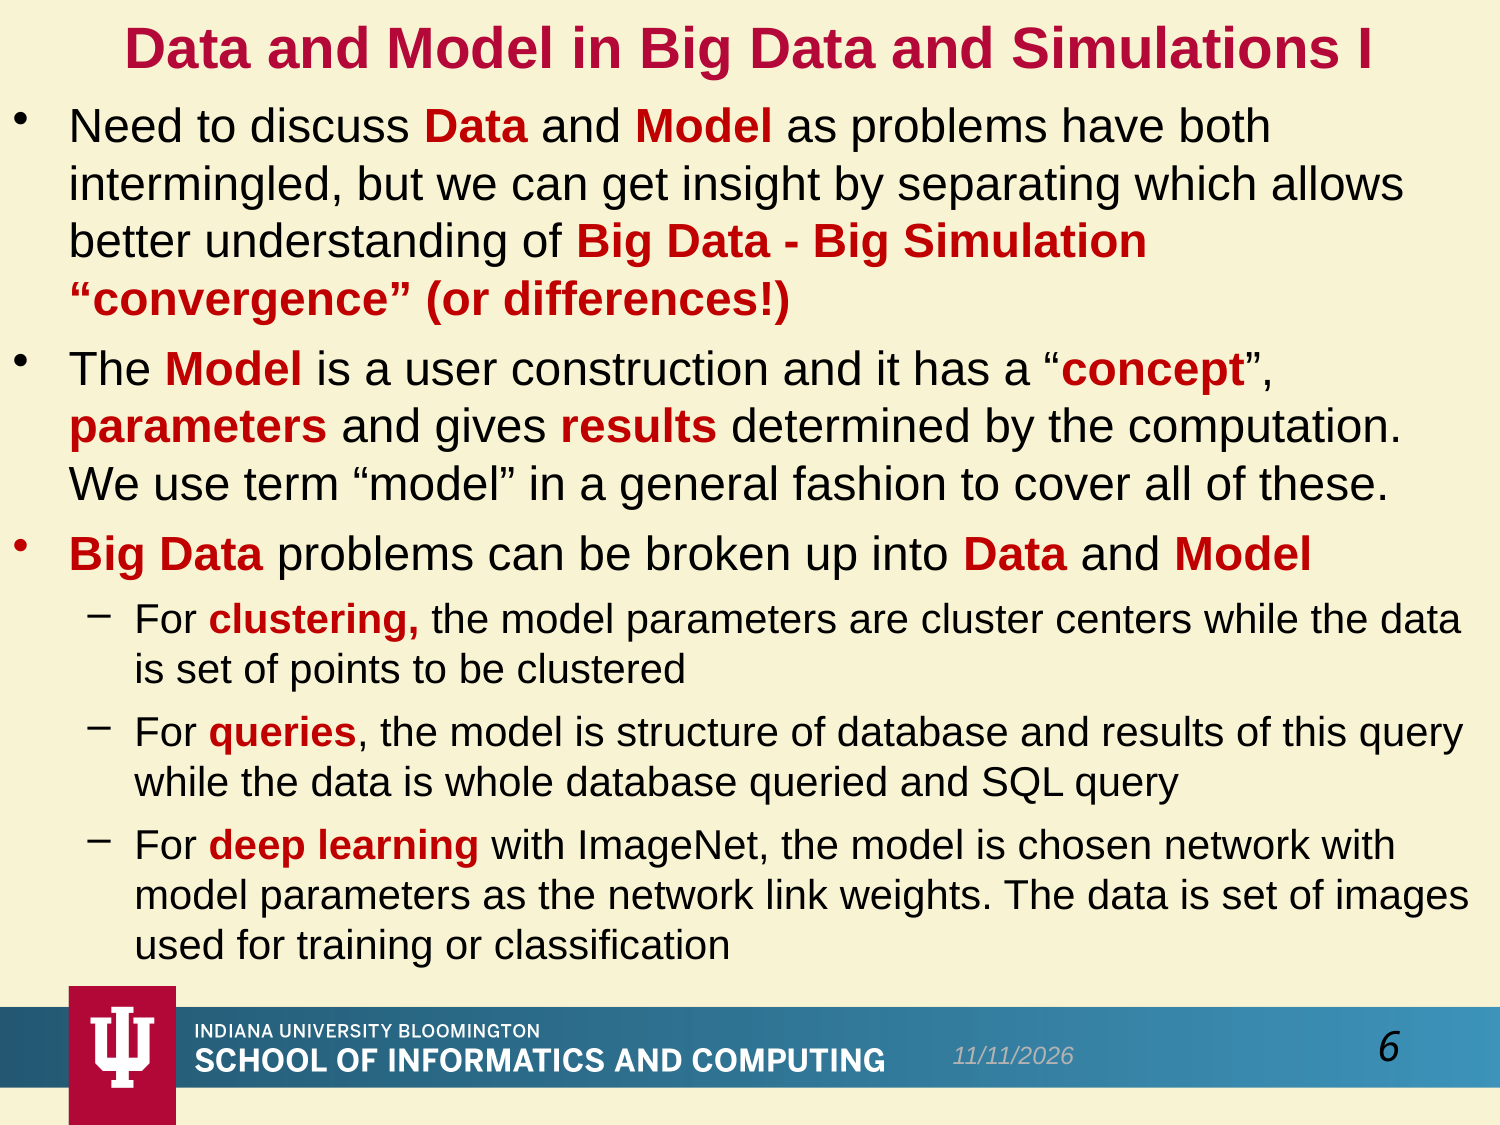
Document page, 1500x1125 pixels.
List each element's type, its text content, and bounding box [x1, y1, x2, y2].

title Data and Model in Big Data and Simulations I [0, 0, 1500, 114]
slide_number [937, 1024, 1275, 1085]
picture [0, 986, 1500, 1125]
list Need to discuss Data and Model as problems have both intermingled, but we can get insight by separating which allows better understanding of Big Data - Big Simulation “convergence” (or differences!) The Model is a user construction and it has a “concept”, parameters and gives results determined by the computation. We use term “model” in a general fashion to cover all of these. Big Data problems can be broken up into Data and Model For clustering, the model parameters are cluster centers while the data is set of points to be clustered For queries, the model is structure of database and results of this query while the data is whole database queried and SQL query For deep learning with ImageNet, the model is chosen network with model parameters as the network link weights. The data is set of images used for training or classification [0, 87, 1496, 1000]
slide_number 6 [1362, 1012, 1471, 1061]
